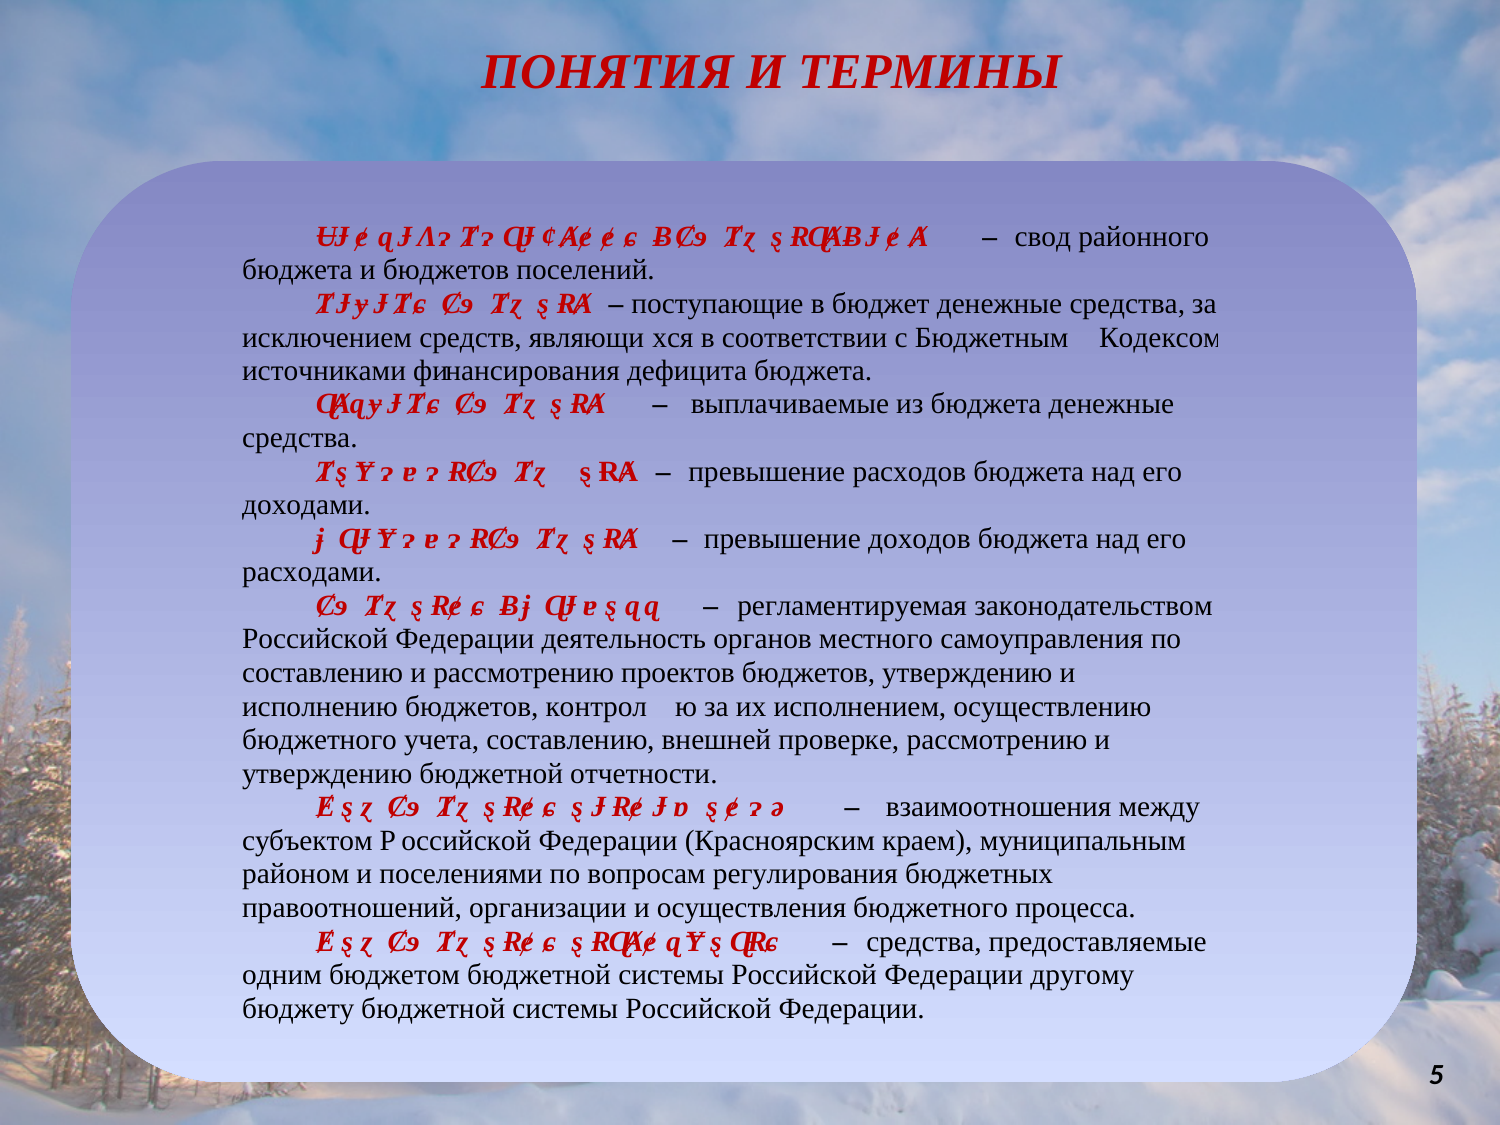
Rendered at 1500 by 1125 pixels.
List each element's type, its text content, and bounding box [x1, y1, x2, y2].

slide_number 5 [1074, 1042, 1459, 1103]
text_box ПОНЯТИЯ И ТЕРМИНЫ [100, 30, 1388, 106]
table_cell 455 901,90 [0, 0, 1500, 1125]
text_box [68, 158, 1420, 1085]
picture [241, 219, 1220, 1025]
